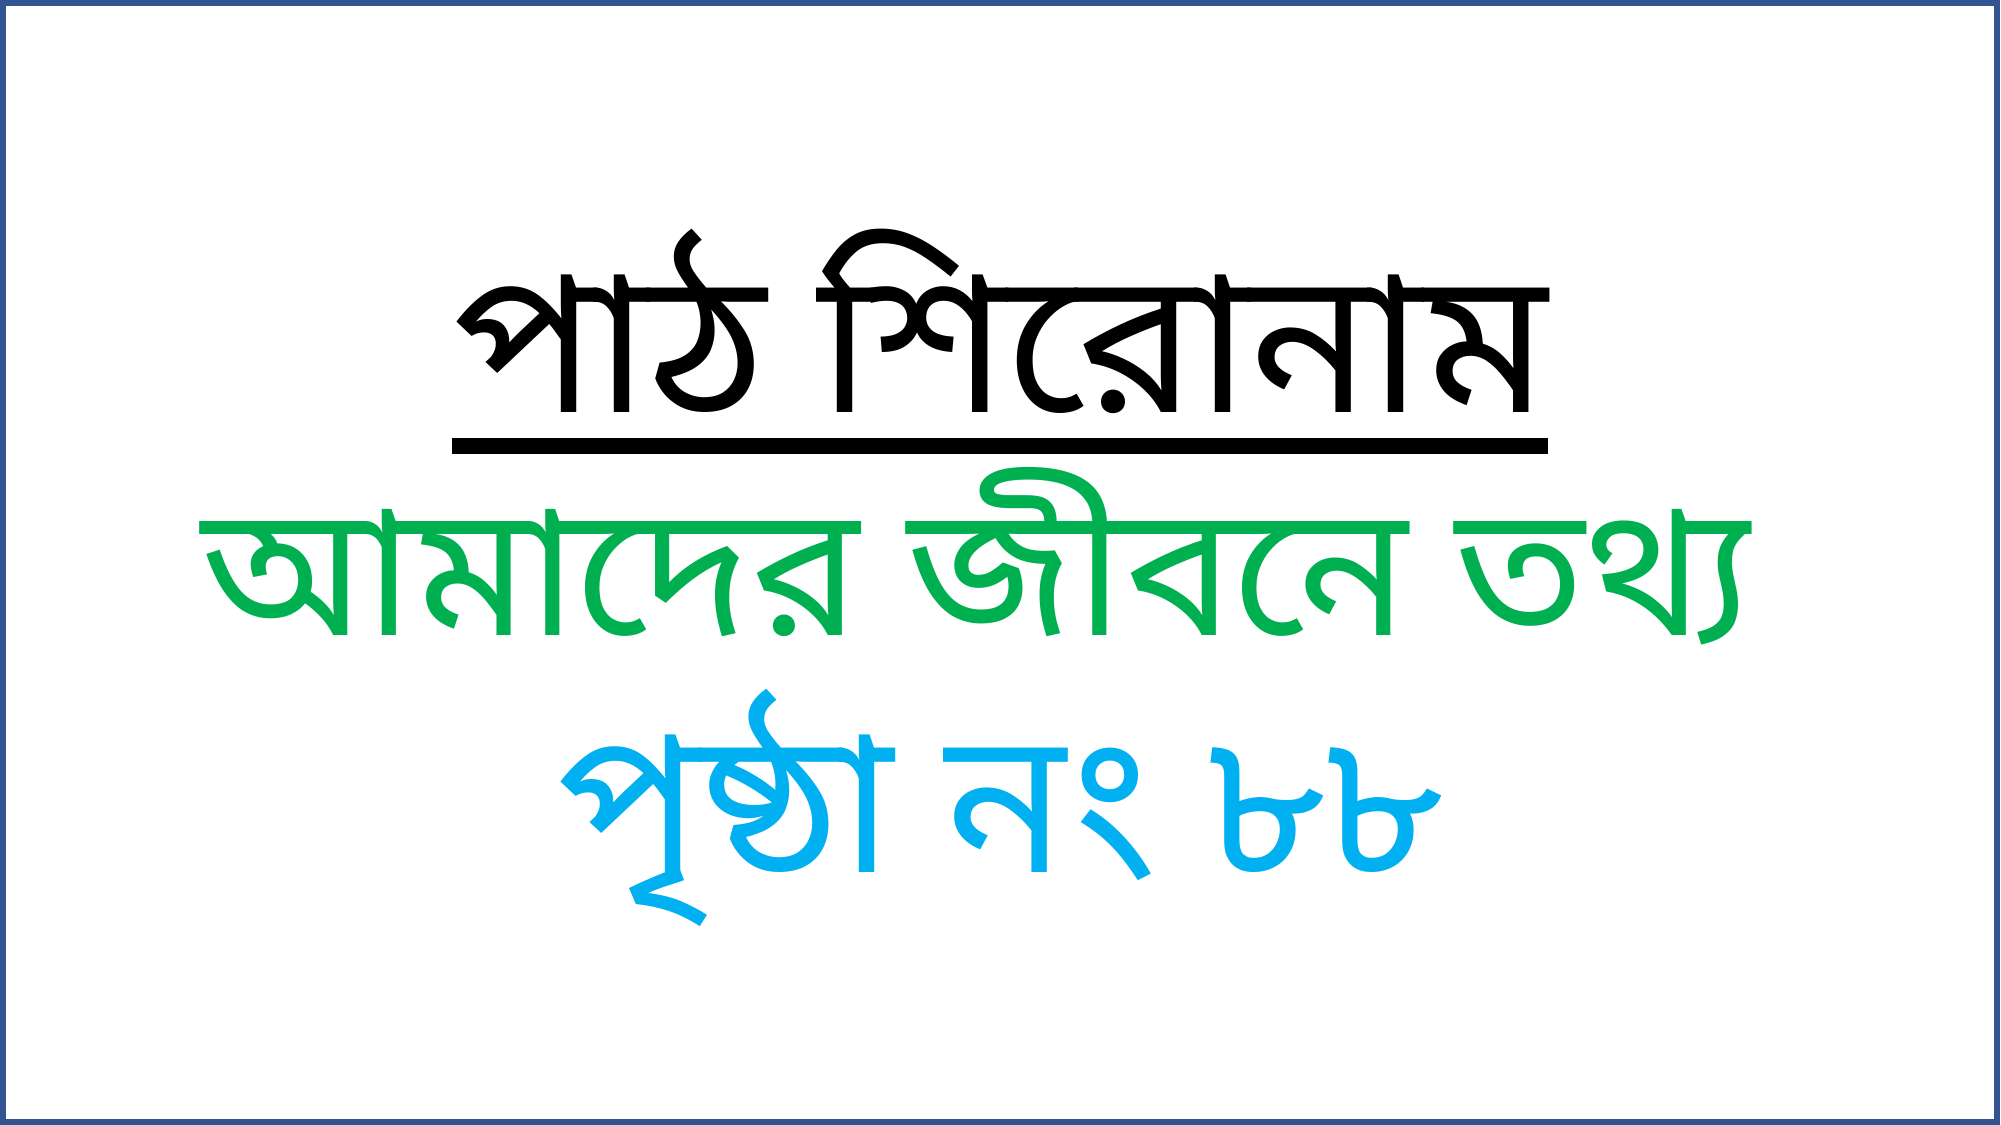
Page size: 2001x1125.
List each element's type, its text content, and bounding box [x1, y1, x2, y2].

text_box পাঠ শিরোনাম আমাদের জীবনে তথ্য পৃষ্ঠা নং ৮৮ [0, 0, 2000, 1125]
